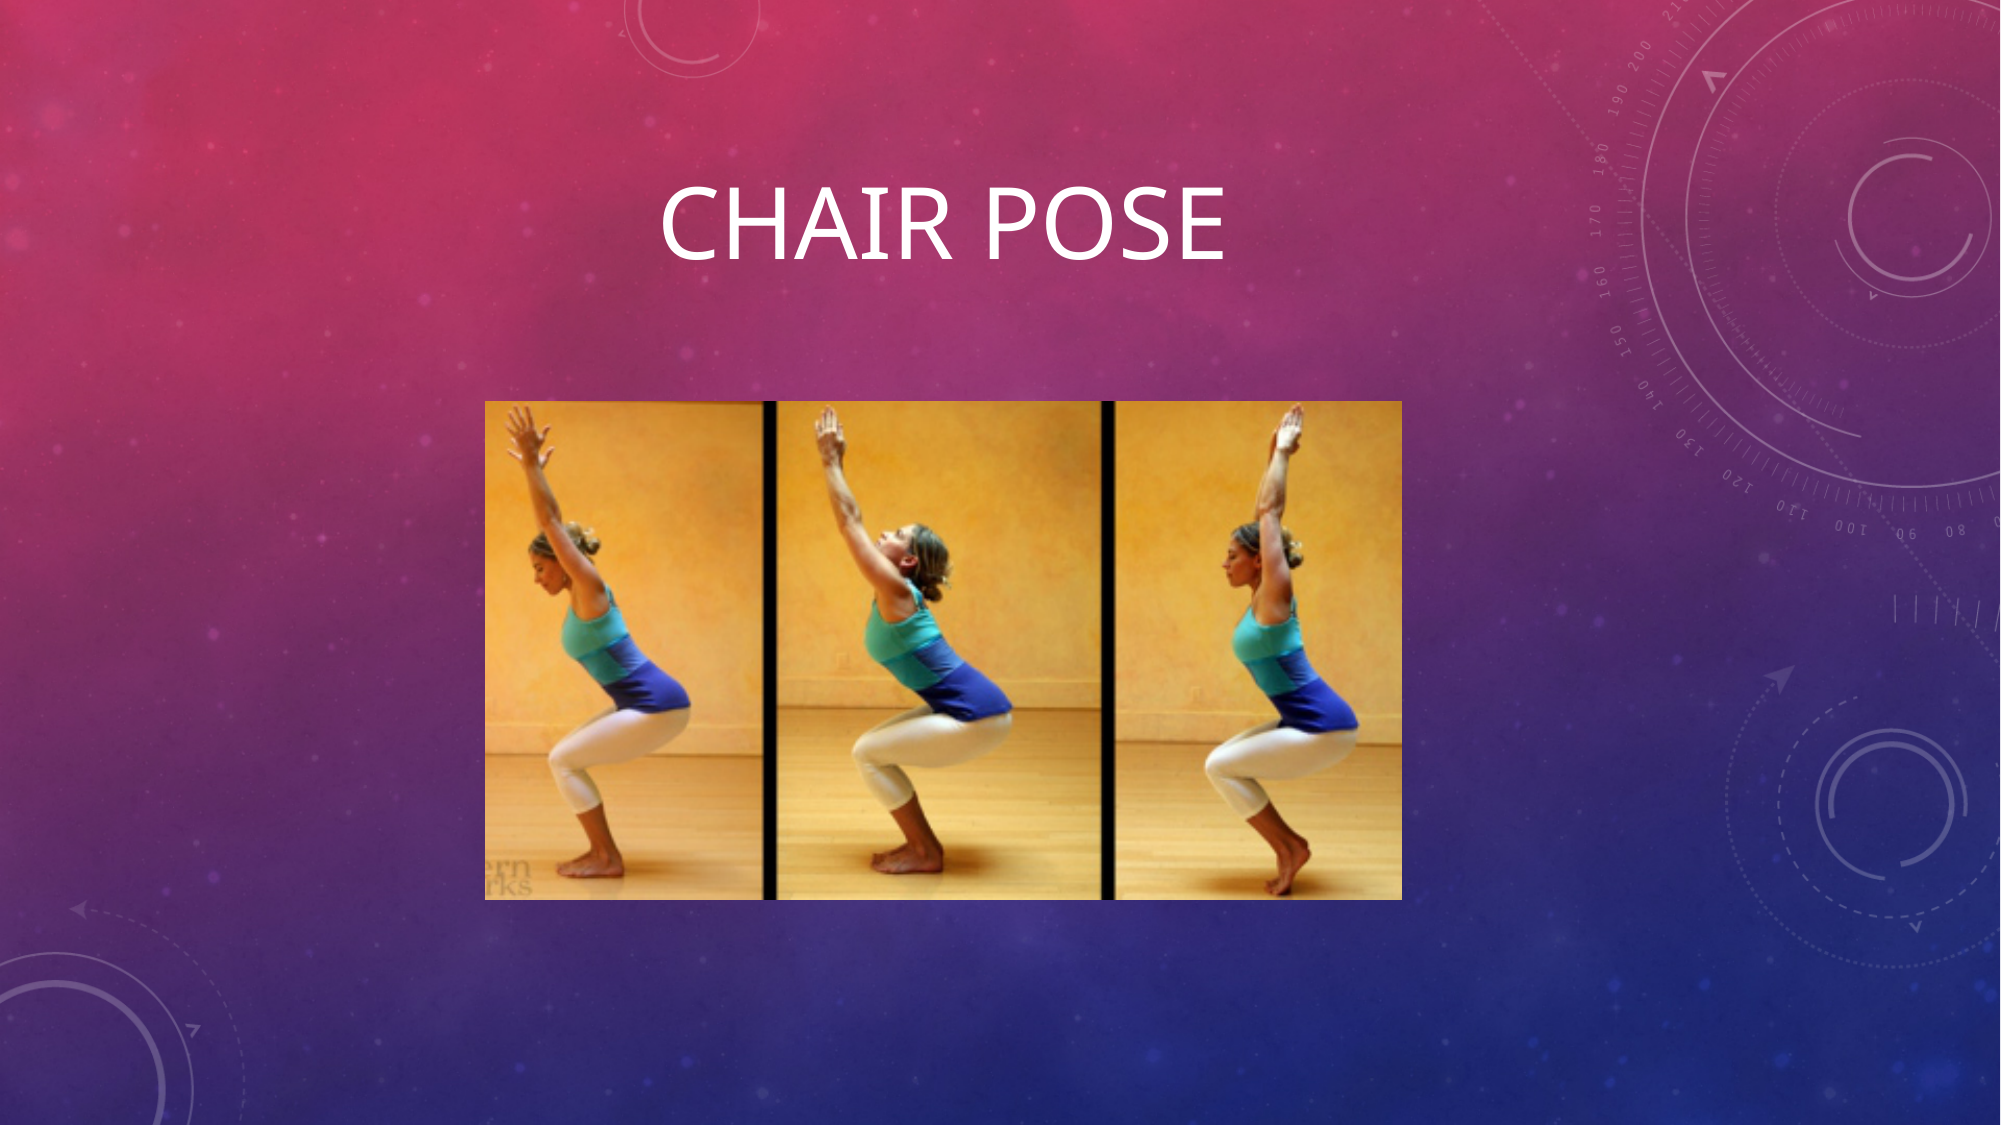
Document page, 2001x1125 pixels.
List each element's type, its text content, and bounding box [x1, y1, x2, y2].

picture [0, 0, 2001, 1125]
title CHAIR POSE [112, 99, 1775, 339]
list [484, 401, 1402, 900]
